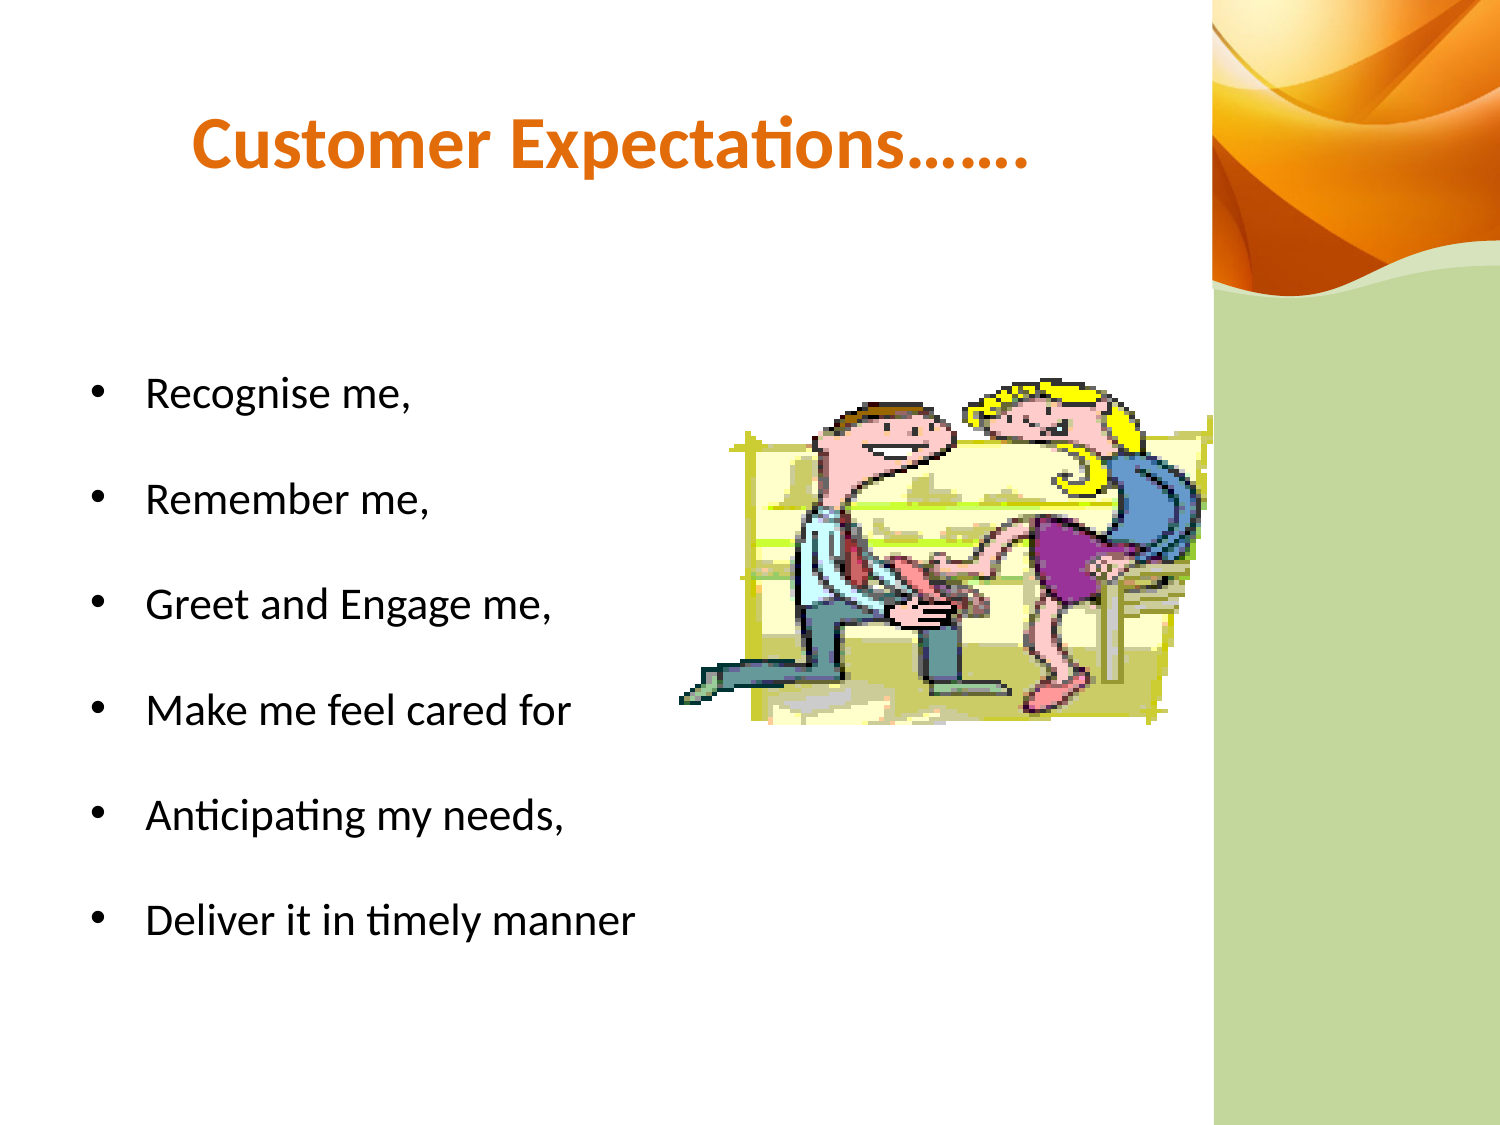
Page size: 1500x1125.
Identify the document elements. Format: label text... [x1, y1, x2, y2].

title Customer Expectations……. [75, 45, 1150, 233]
list Recognise me, Remember me, Greet and Engage me, Make me feel cared for Anticipating my needs, Deliver it in timely manner [75, 232, 738, 1005]
picture [678, 374, 1213, 730]
picture [1212, 0, 1500, 297]
